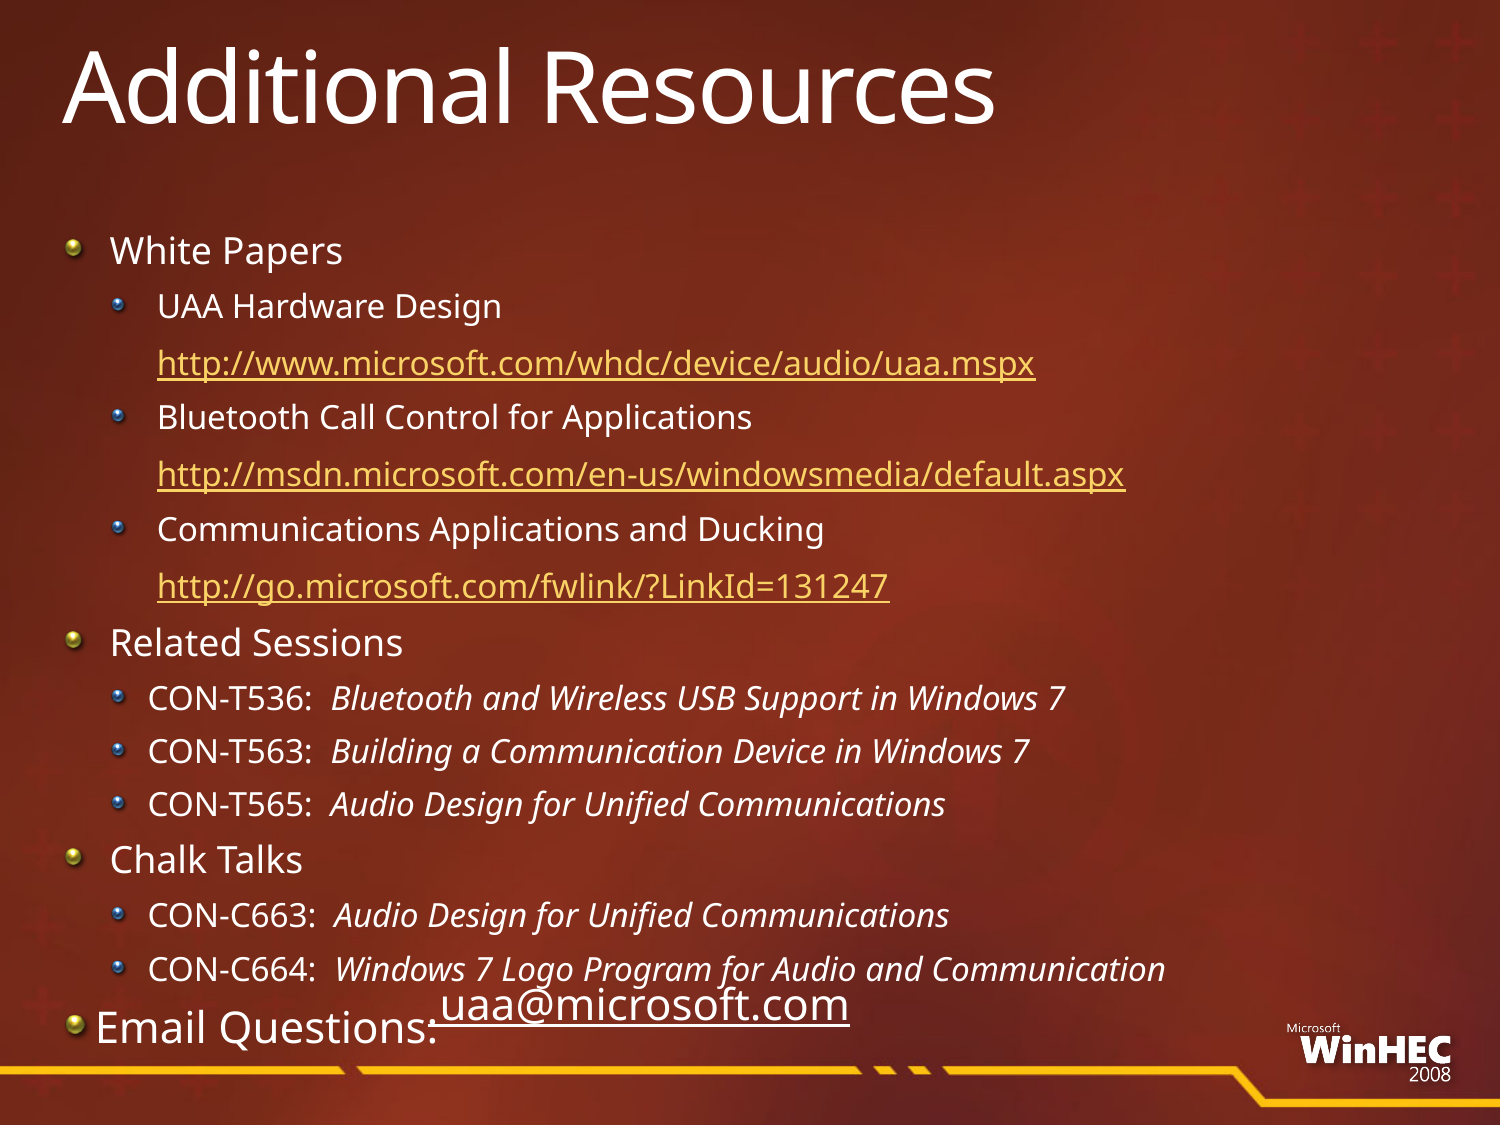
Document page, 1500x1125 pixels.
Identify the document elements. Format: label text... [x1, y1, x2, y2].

list White Papers UAA Hardware Design http://www.microsoft.com/whdc/device/audio/uaa.mspx Bluetooth Call Control for Applications http://msdn.microsoft.com/en-us/windowsmedia/default.aspx Communications Applications and Ducking http://go.microsoft.com/fwlink/?LinkId=131247 Related Sessions CON-T536: Bluetooth and Wireless USB Support in Windows 7 CON-T563: Building a Communication Device in Windows 7 CON-T565: Audio Design for Unified Communications Chalk Talks CON-C663: Audio Design for Unified Communications CON-C664: Windows 7 Logo Program for Audio and Communication Email Questions: [62, 231, 1438, 1039]
title Additional Resources [62, 37, 1438, 147]
picture [0, 0, 1500, 1125]
text_box uaa@microsoft.com [413, 969, 877, 1044]
